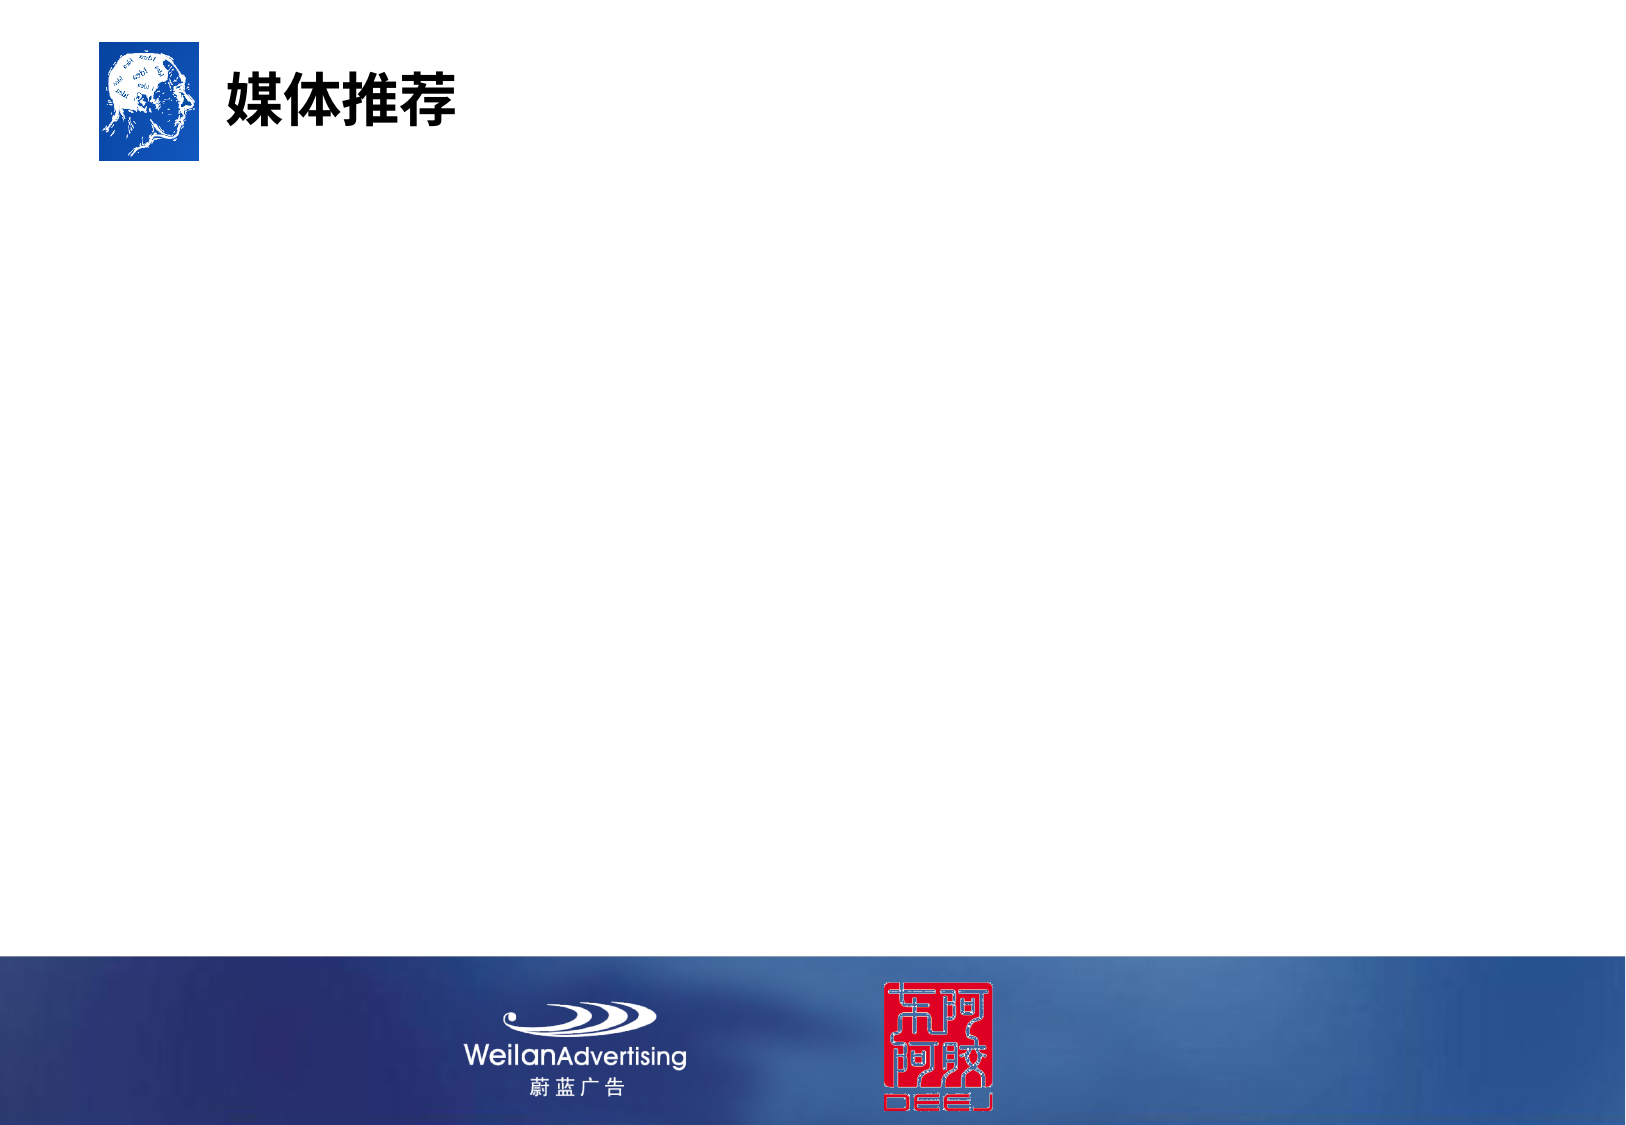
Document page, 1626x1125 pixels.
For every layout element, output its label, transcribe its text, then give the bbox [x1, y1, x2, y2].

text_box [99, 42, 199, 162]
text_box 媒体推荐 [210, 55, 579, 153]
picture [0, 0, 1626, 1125]
